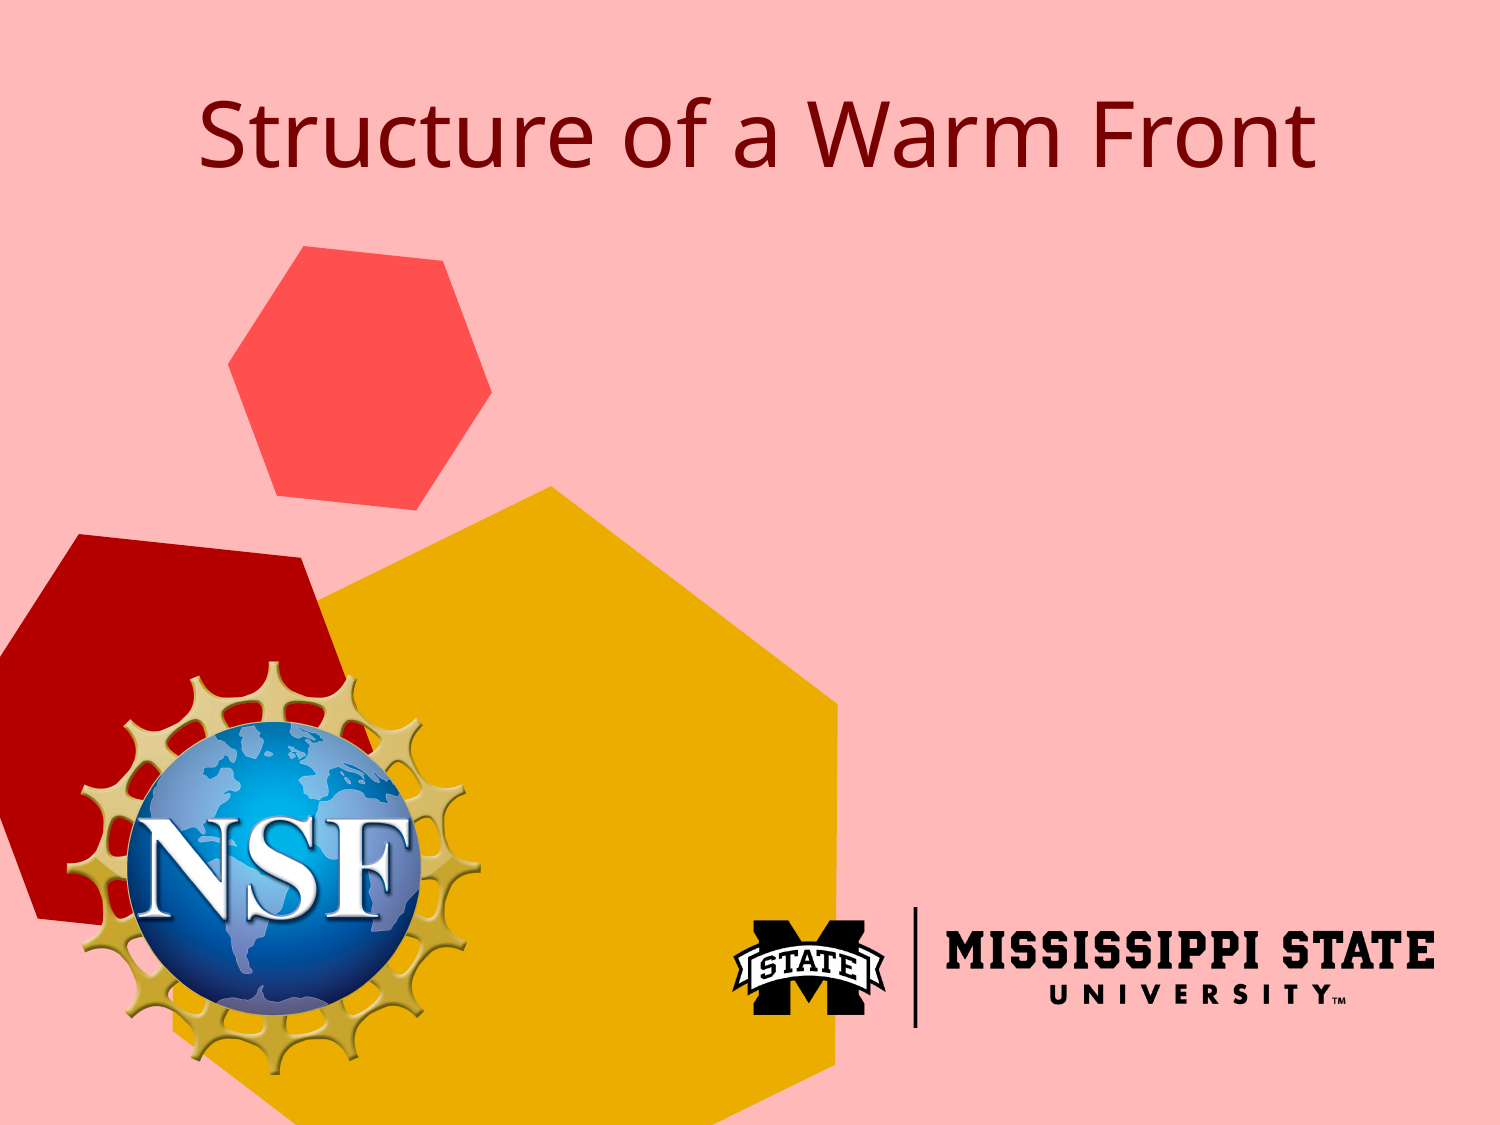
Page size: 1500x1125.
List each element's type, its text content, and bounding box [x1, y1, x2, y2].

text_box [0, 534, 336, 921]
text_box [227, 246, 492, 511]
picture [731, 907, 1434, 1028]
picture [60, 653, 488, 1082]
text_box [251, 486, 838, 1125]
title Structure of a Warm Front [60, 75, 1456, 195]
